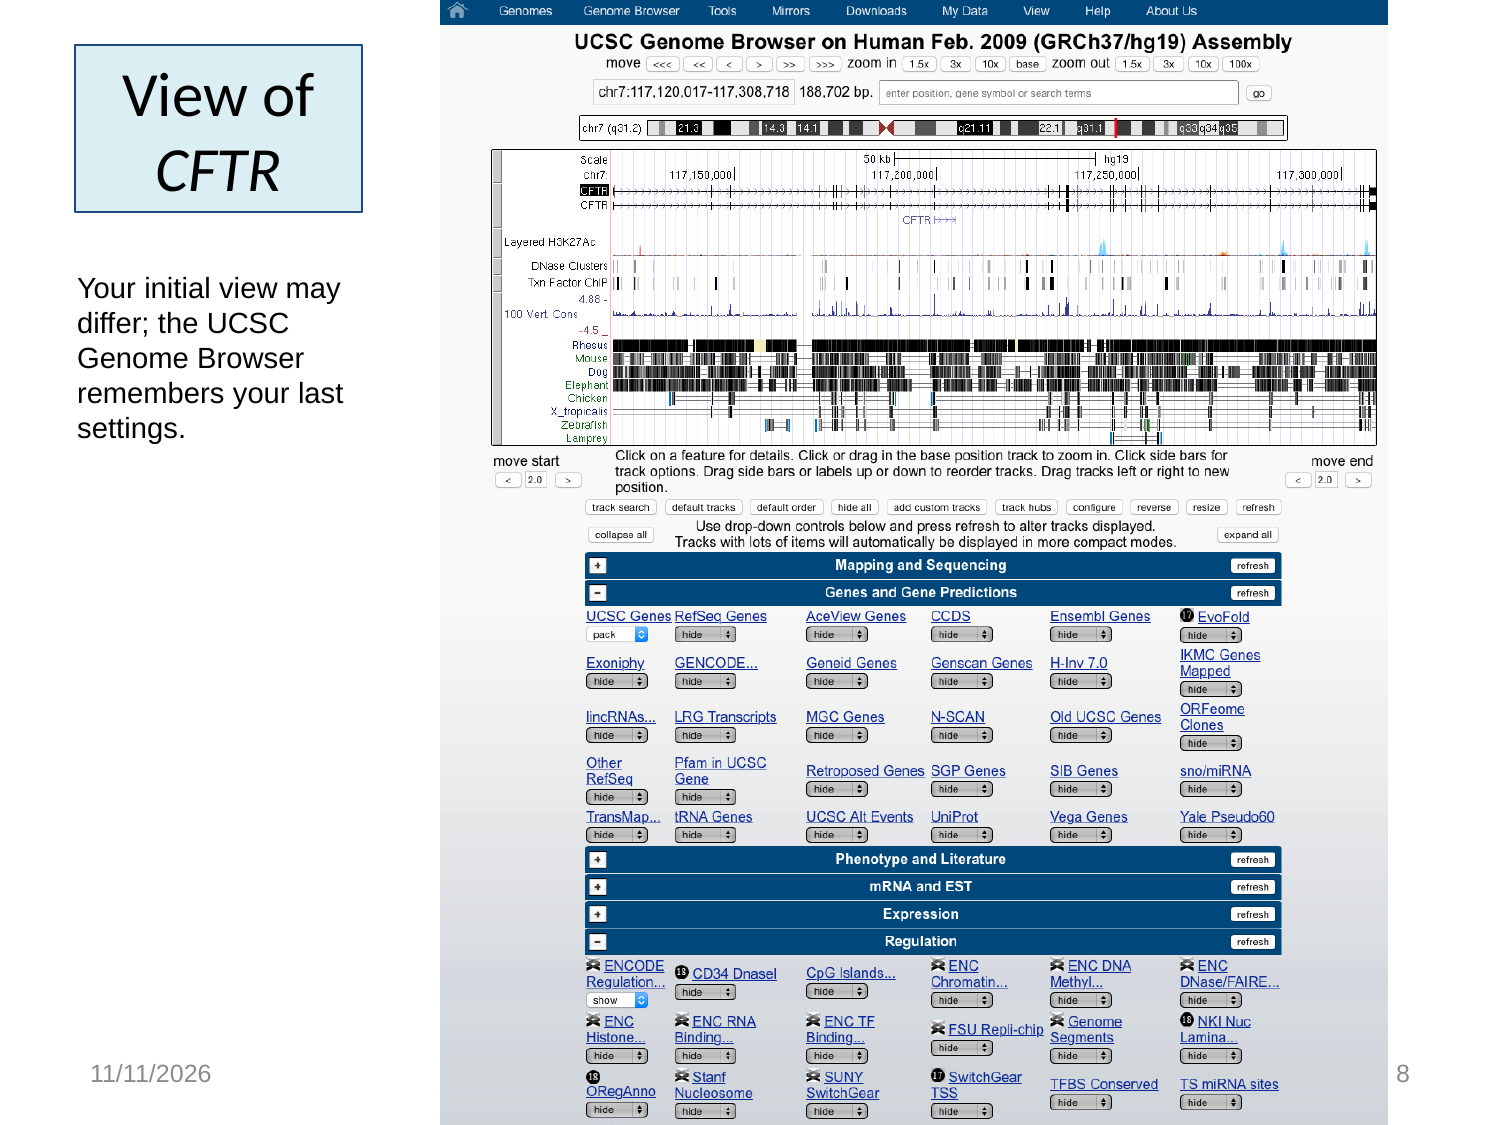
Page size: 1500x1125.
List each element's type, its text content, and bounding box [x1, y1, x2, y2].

text_box Your initial view may differ; the UCSC Genome Browser remembers your last settings. [62, 262, 375, 452]
title View of CFTR [74, 44, 363, 213]
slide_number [75, 1042, 425, 1103]
picture [440, 0, 1388, 1125]
slide_number 8 [1391, 1042, 1425, 1103]
